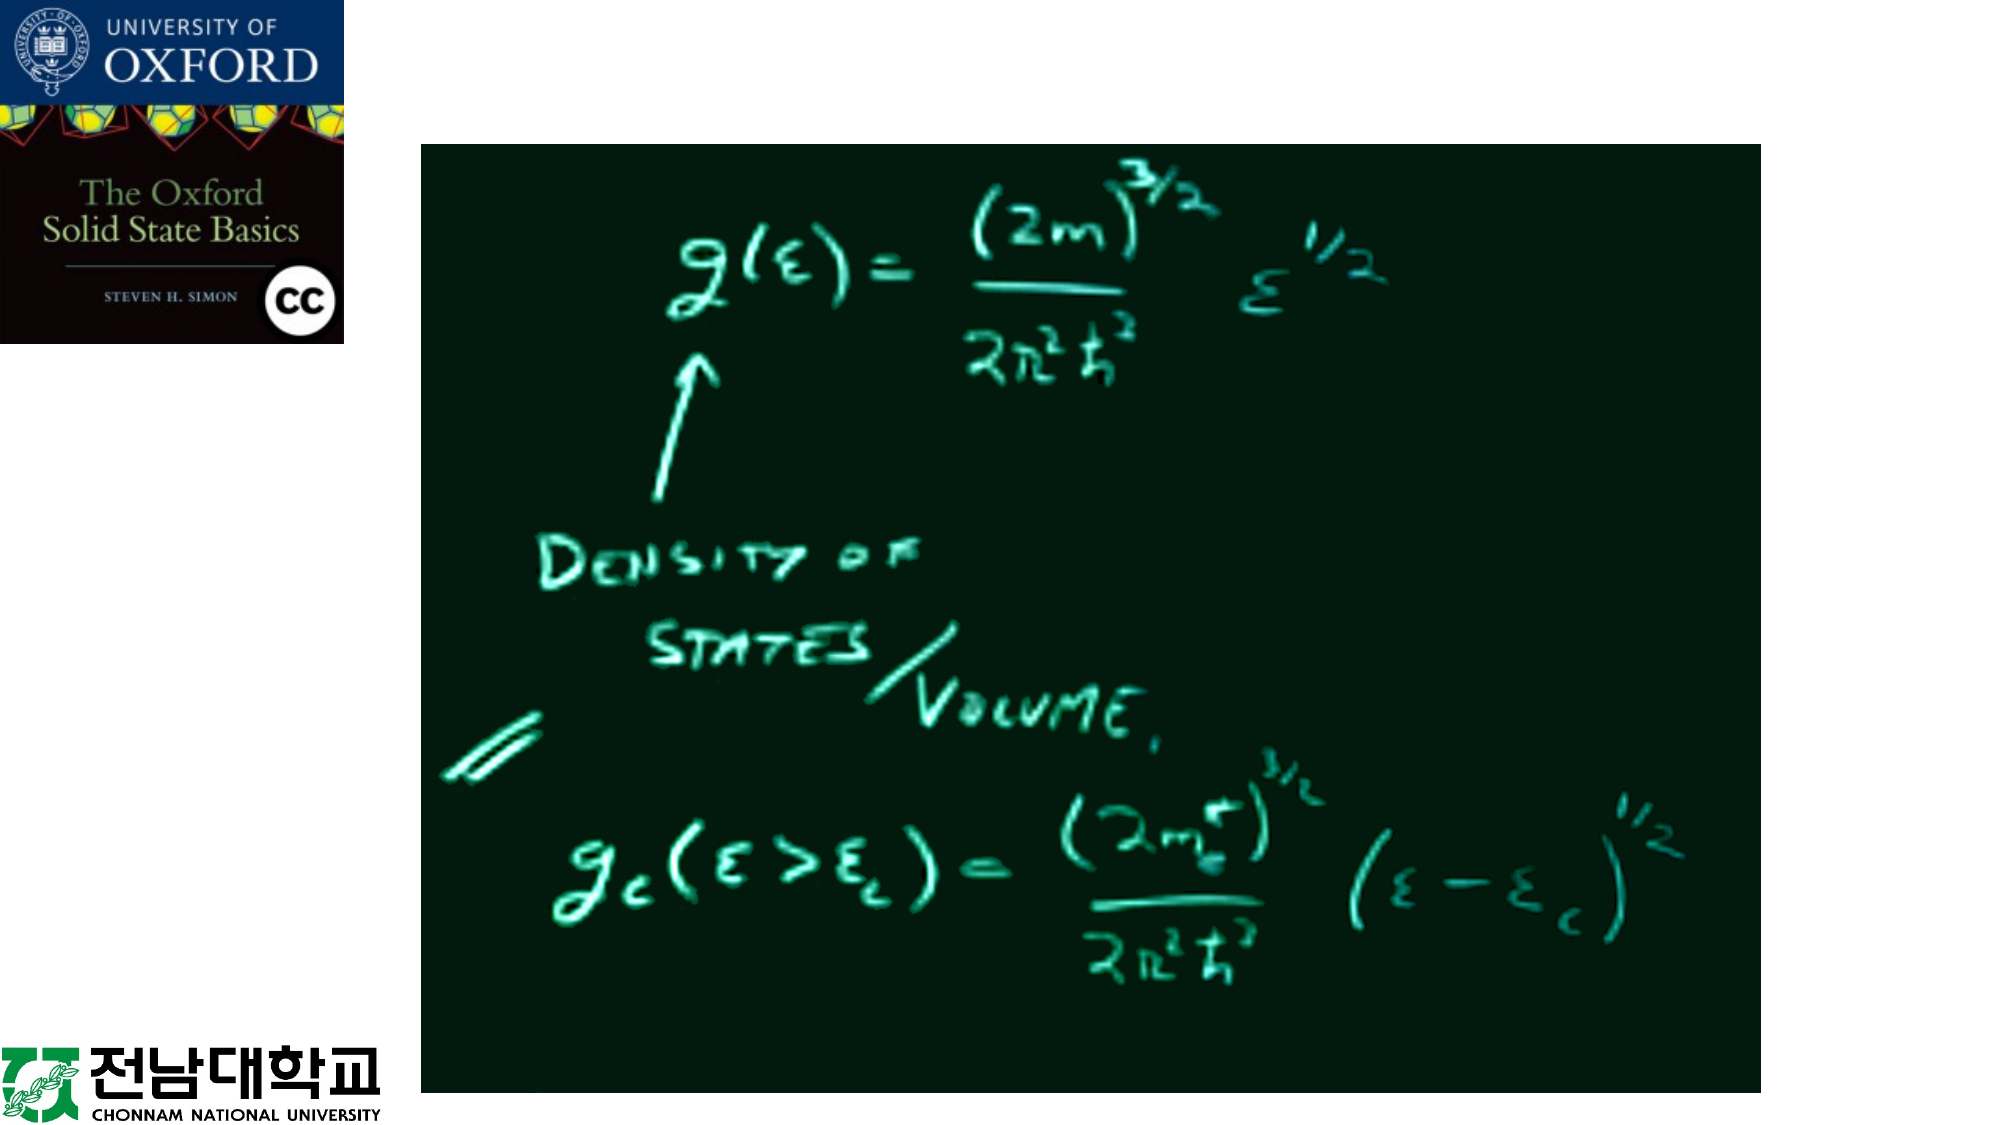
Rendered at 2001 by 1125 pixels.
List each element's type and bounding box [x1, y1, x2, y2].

picture [2, 1045, 381, 1123]
picture [0, 0, 344, 344]
picture [421, 144, 1761, 1093]
